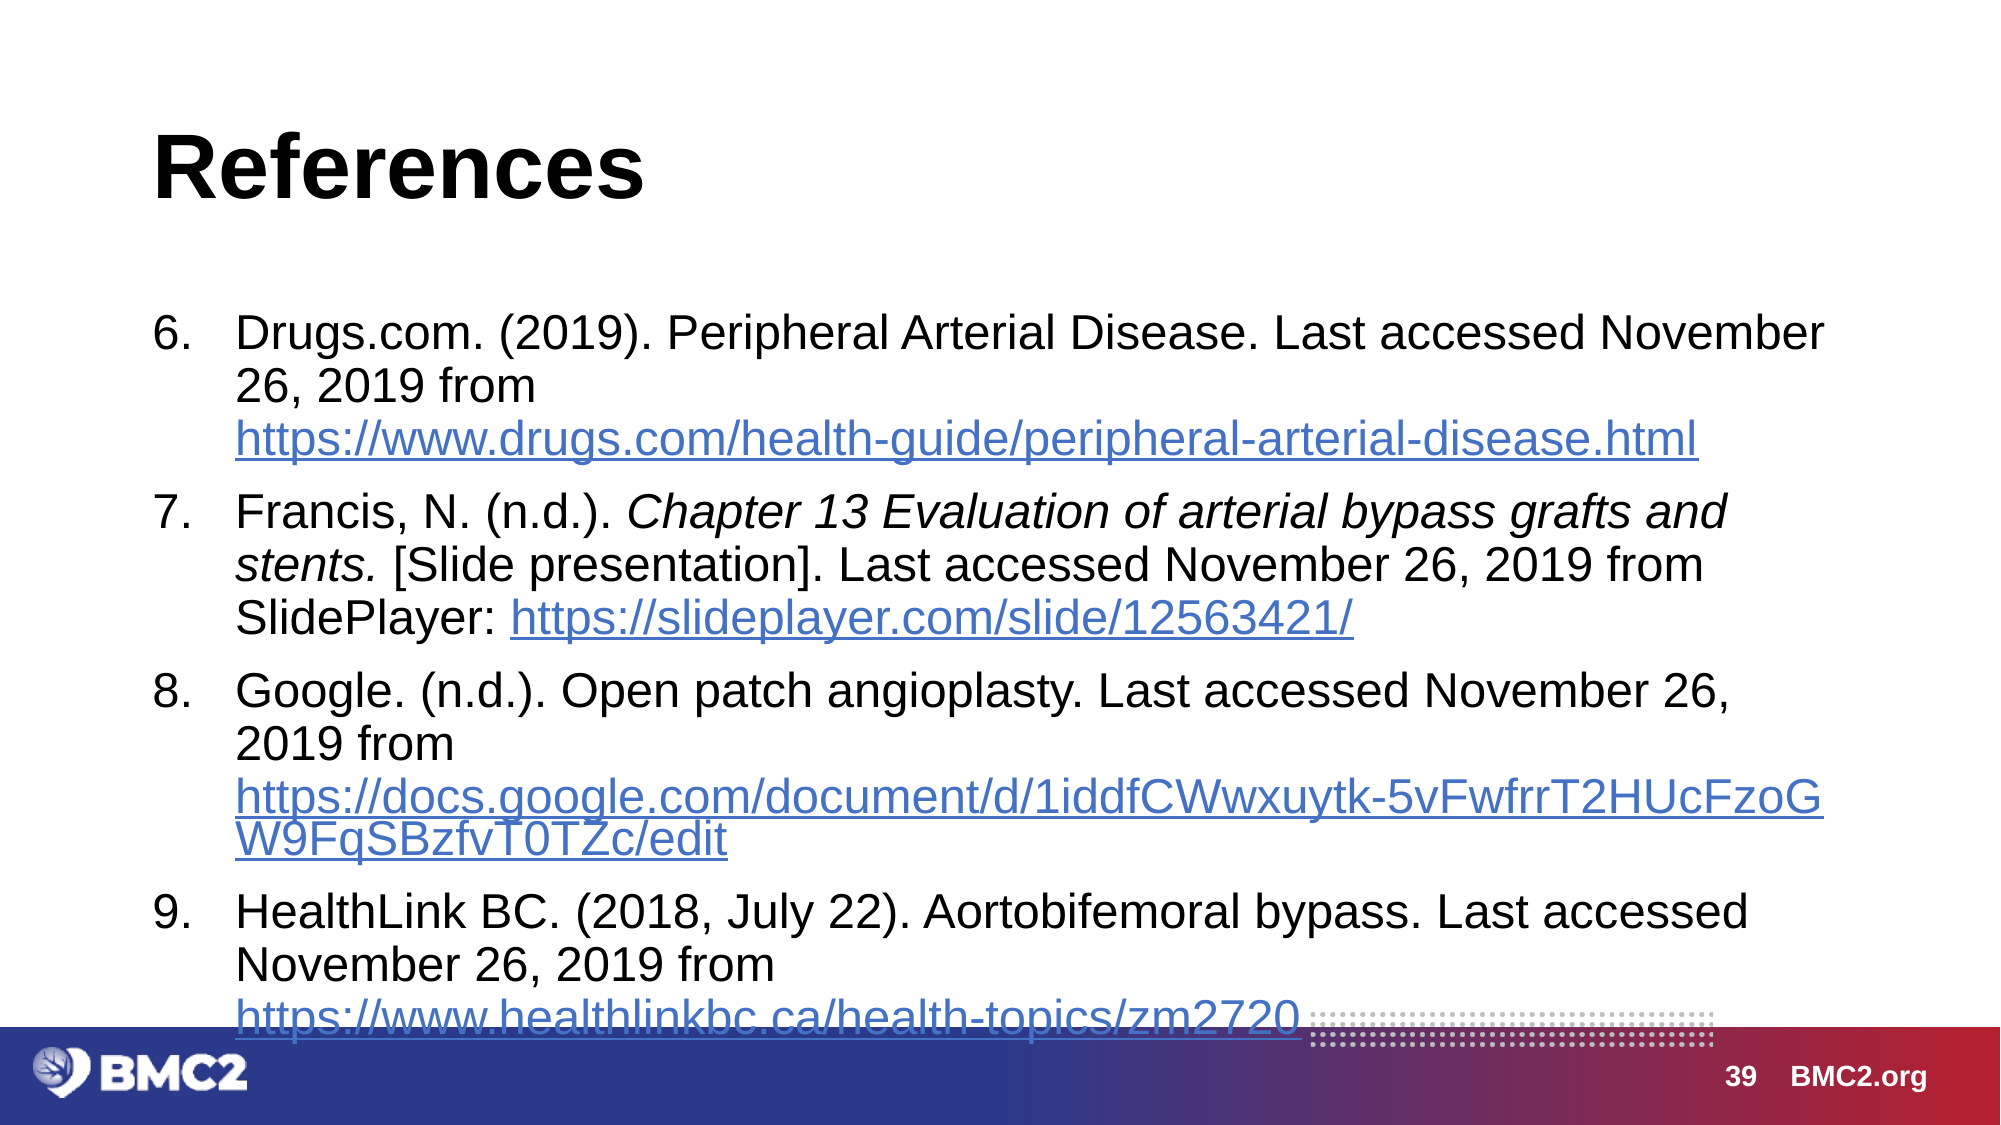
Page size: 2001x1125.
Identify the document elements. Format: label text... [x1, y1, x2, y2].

list Drugs.com. (2019). Peripheral Arterial Disease. Last accessed November 26, 2019 from https://www.drugs.com/health-guide/peripheral-arterial-disease.html Francis, N. (n.d.). Chapter 13 Evaluation of arterial bypass grafts and stents. [Slide presentation]. Last accessed November 26, 2019 from SlidePlayer: https://slideplayer.com/slide/12563421/ Google. (n.d.). Open patch angioplasty. Last accessed November 26, 2019 from https://docs.google.com/document/d/1iddfCWwxuytk-5vFwfrrT2HUcFzoGW9FqSBzfvT0TZc/edit HealthLink BC. (2018, July 22). Aortobifemoral bypass. Last accessed November 26, 2019 from https://www.healthlinkbc.ca/health-topics/zm2720 [137, 299, 1863, 1014]
picture [33, 1047, 247, 1098]
title References [137, 59, 1863, 278]
picture [1310, 1014, 1714, 1047]
